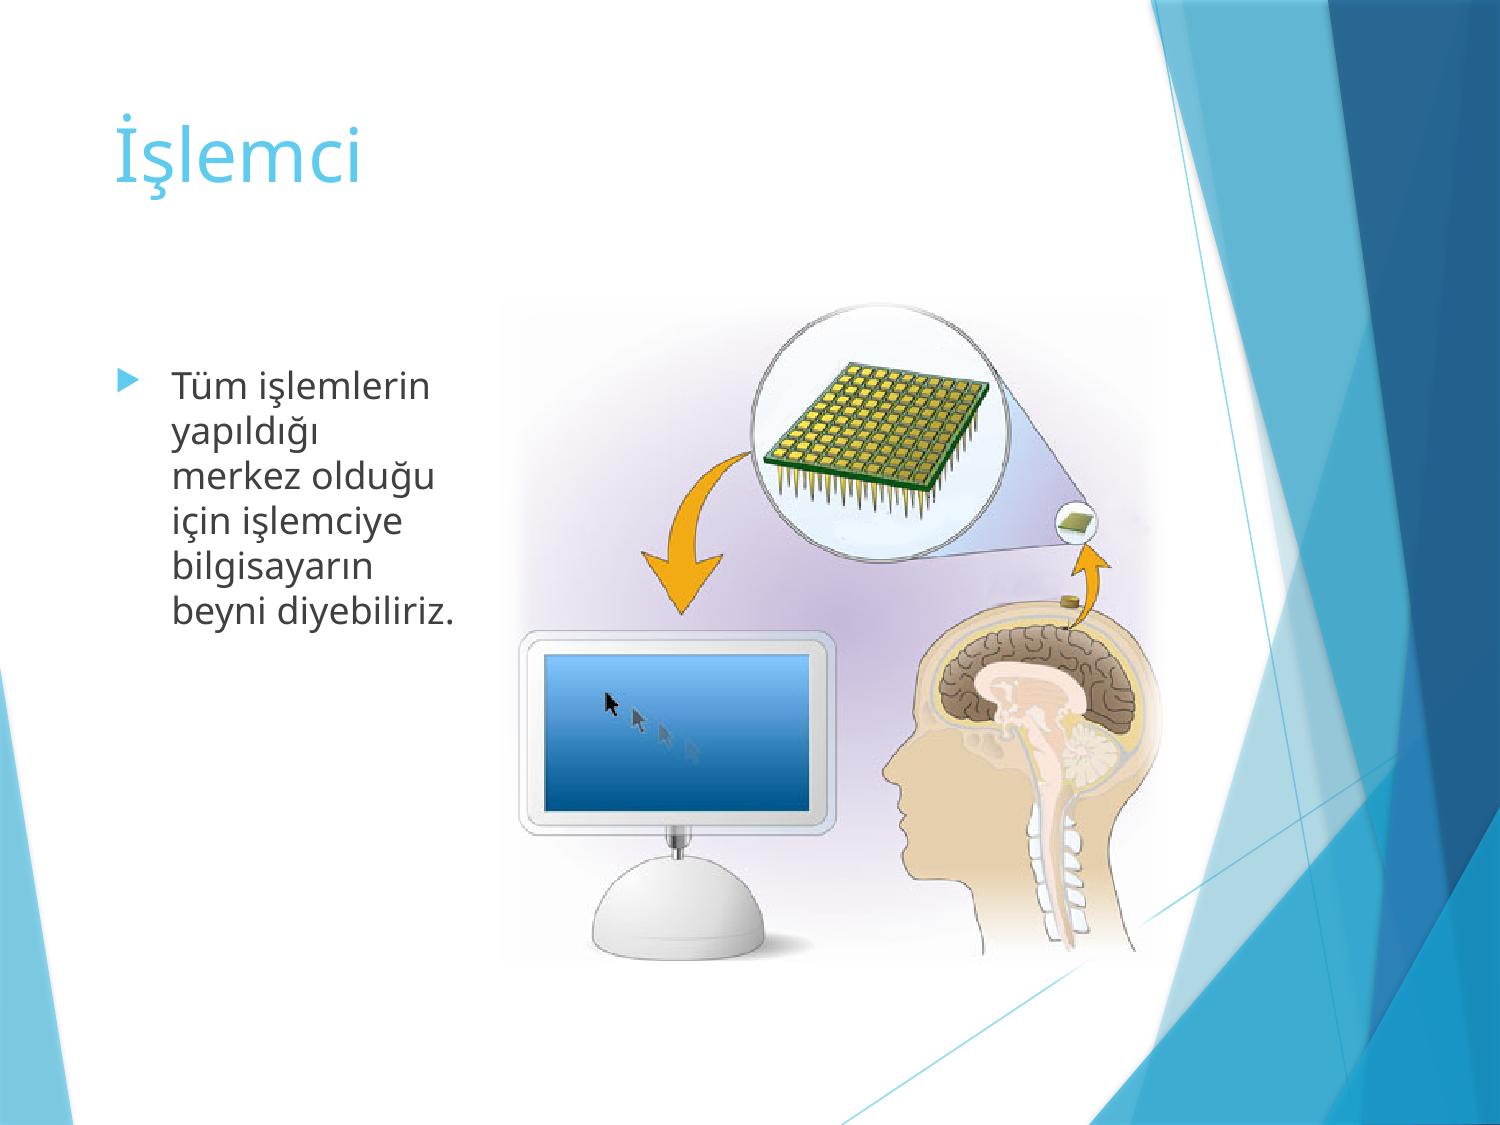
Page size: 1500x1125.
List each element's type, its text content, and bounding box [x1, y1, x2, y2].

list Tüm işlemlerin yapıldığı merkez olduğu için işlemciye bilgisayarın beyni diyebiliriz. [99, 354, 474, 992]
picture [499, 294, 1169, 992]
title İşlemci [99, 99, 1142, 317]
